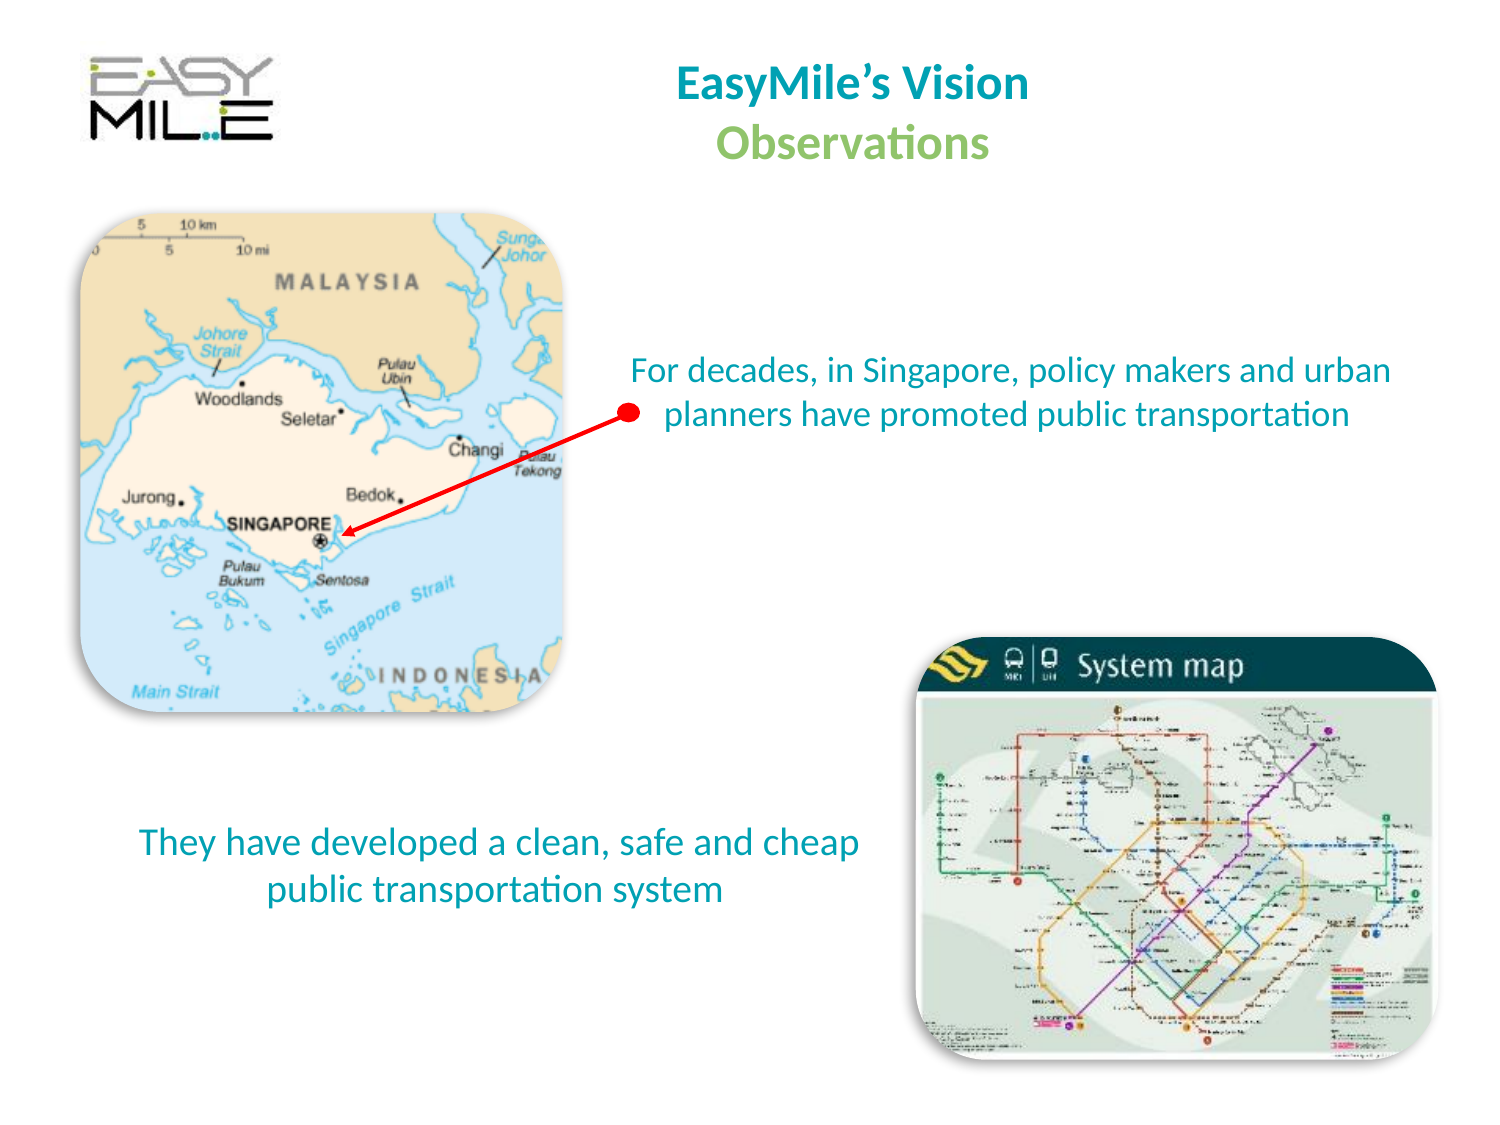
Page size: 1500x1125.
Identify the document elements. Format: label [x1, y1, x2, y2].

text_box [98, 636, 1439, 1060]
text_box [80, 34, 1413, 187]
text_box [80, 213, 1413, 713]
